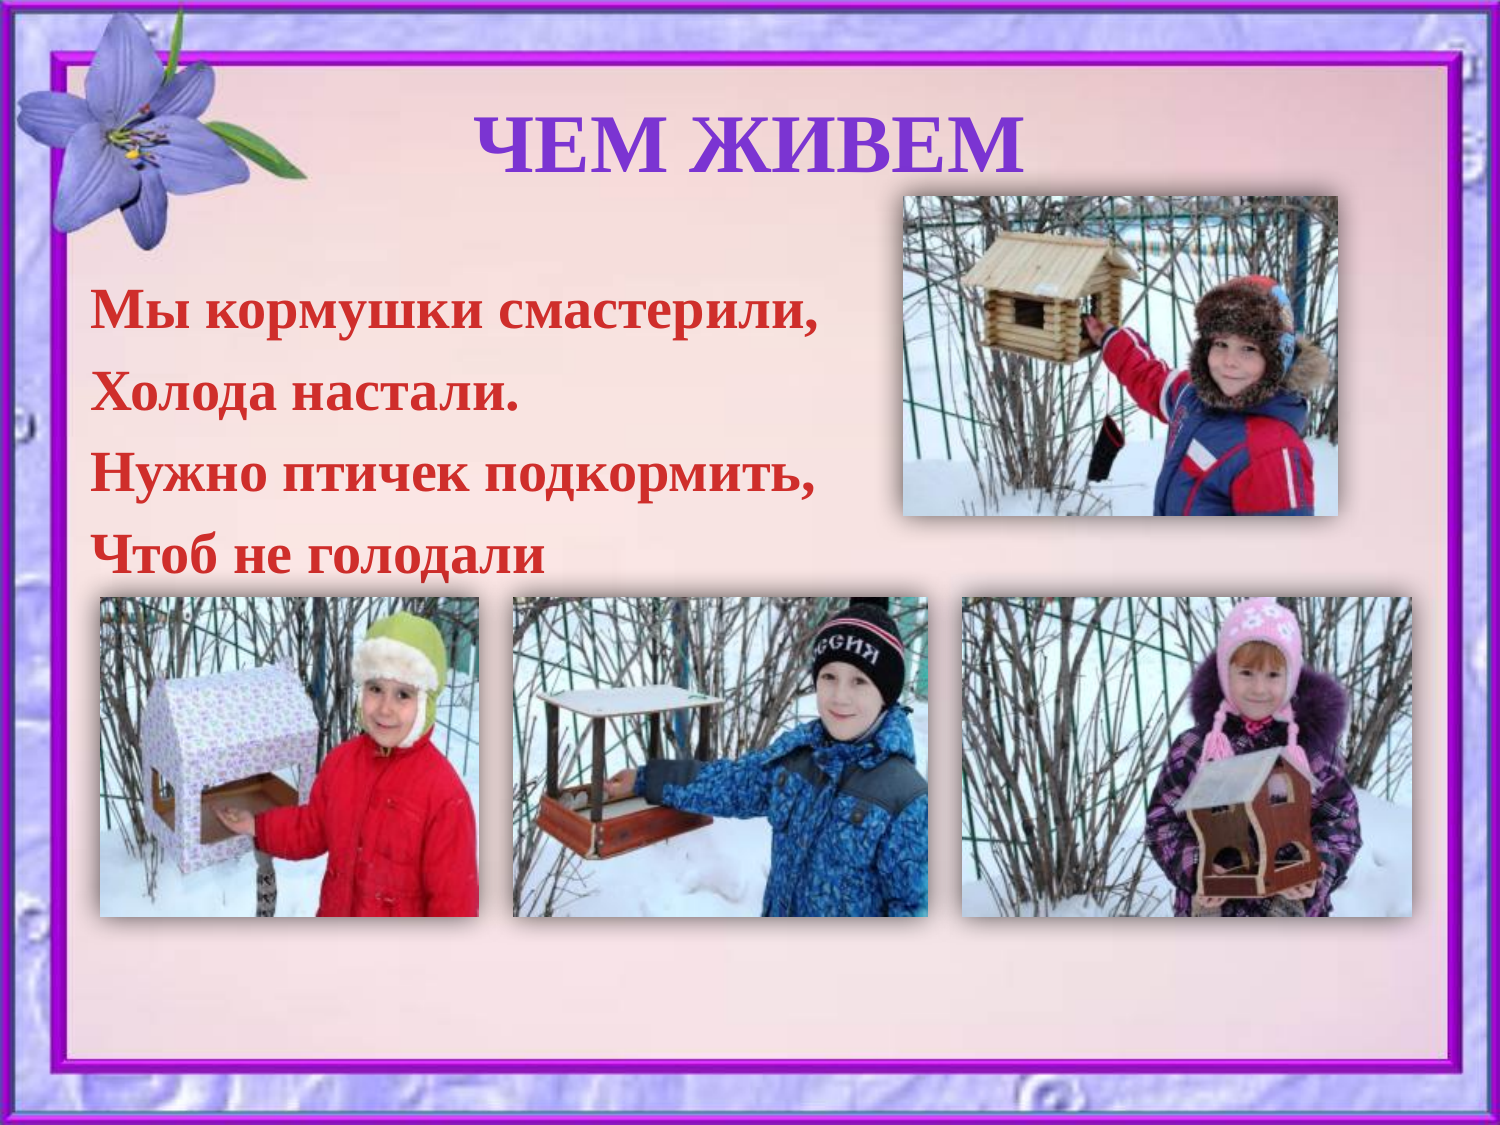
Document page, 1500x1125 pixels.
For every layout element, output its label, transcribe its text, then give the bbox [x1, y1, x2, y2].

title Чем живем [75, 45, 1425, 233]
list Мы кормушки смастерили, Холода настали. Нужно птичек подкормить, Чтоб не голодали [75, 262, 1425, 1005]
picture [0, 0, 1500, 1125]
